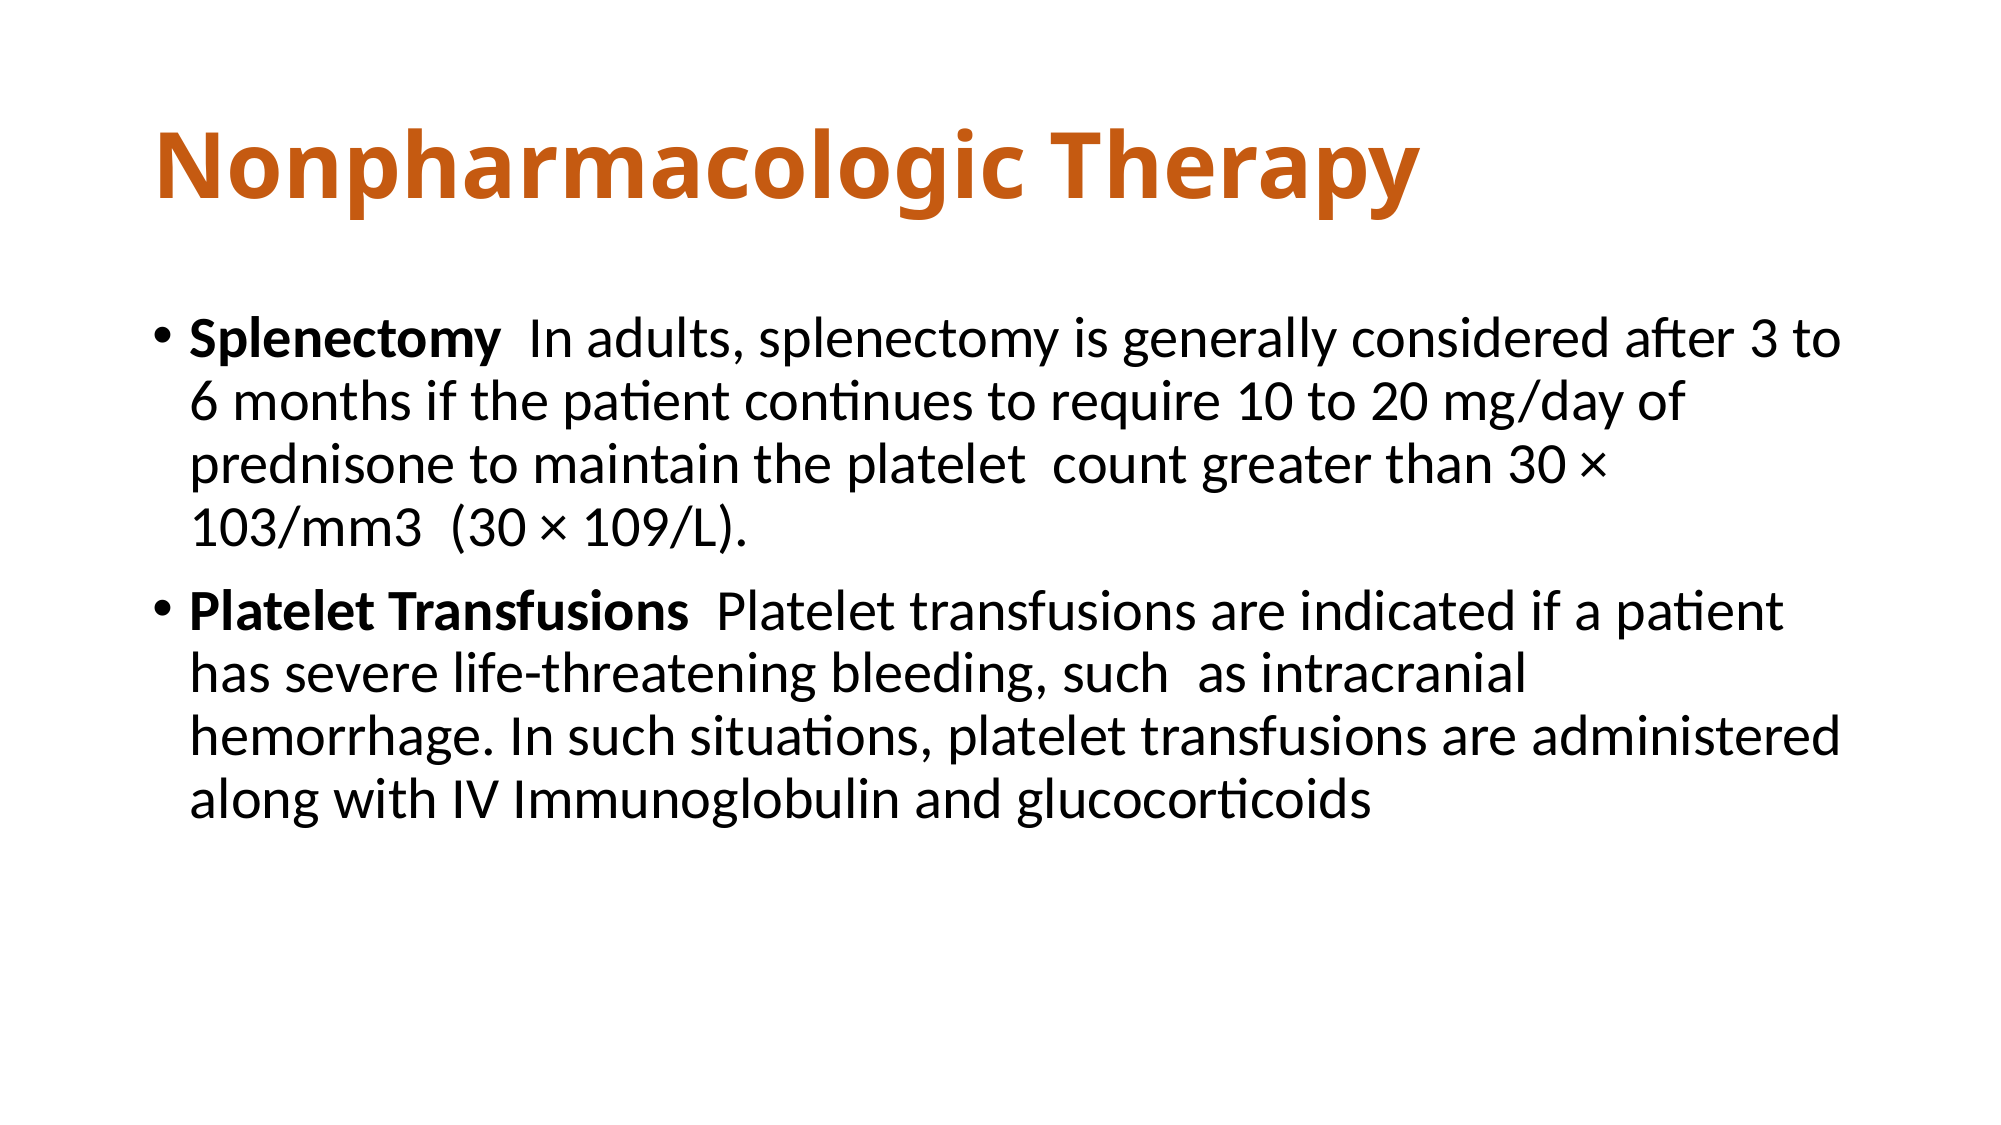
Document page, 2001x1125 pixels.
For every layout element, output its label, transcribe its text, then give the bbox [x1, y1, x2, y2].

list Splenectomy In adults, splenectomy is generally considered after 3 to 6 months if the patient continues to require 10 to 20 mg/day of prednisone to maintain the platelet count greater than 30 × 103/mm3 (30 × 109/L). Platelet Transfusions Platelet transfusions are indicated if a patient has severe life-threatening bleeding, such as intracranial hemorrhage. In such situations, platelet transfusions are administered along with IV Immunoglobulin and glucocorticoids [137, 299, 1863, 1014]
title Nonpharmacologic Therapy [137, 59, 1863, 278]
